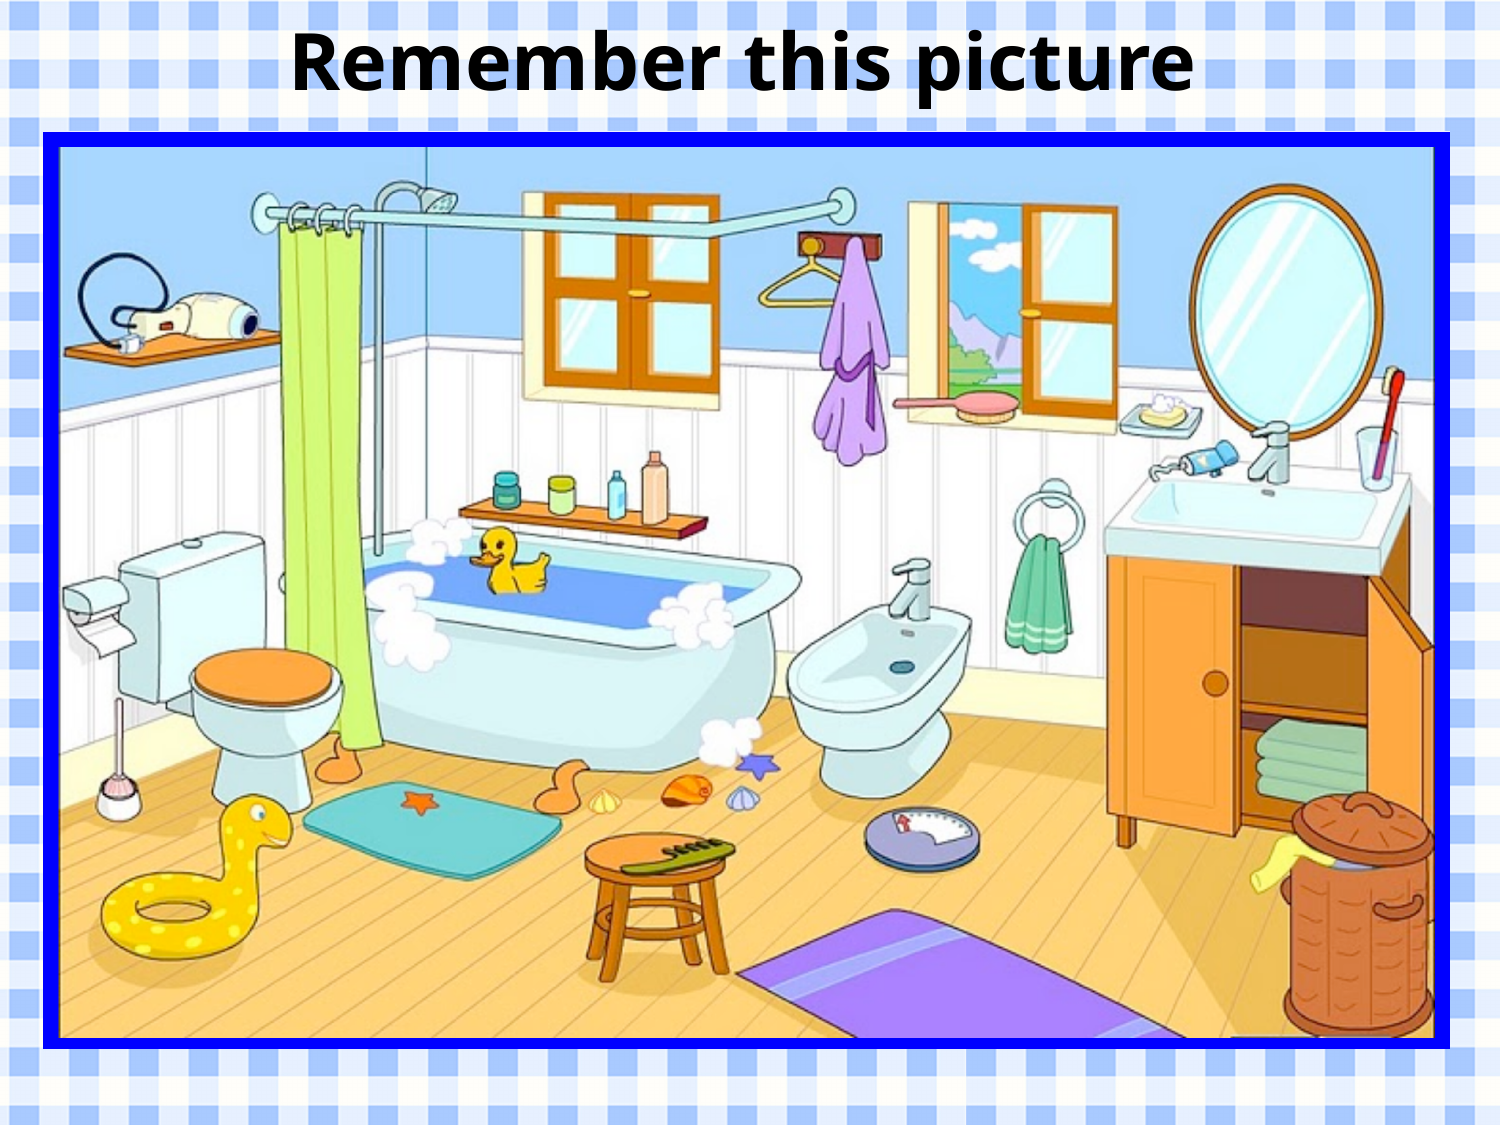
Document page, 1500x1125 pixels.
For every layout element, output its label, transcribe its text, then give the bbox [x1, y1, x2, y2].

text_box Remember this picture [0, 0, 1500, 132]
picture [0, 130, 1500, 1125]
